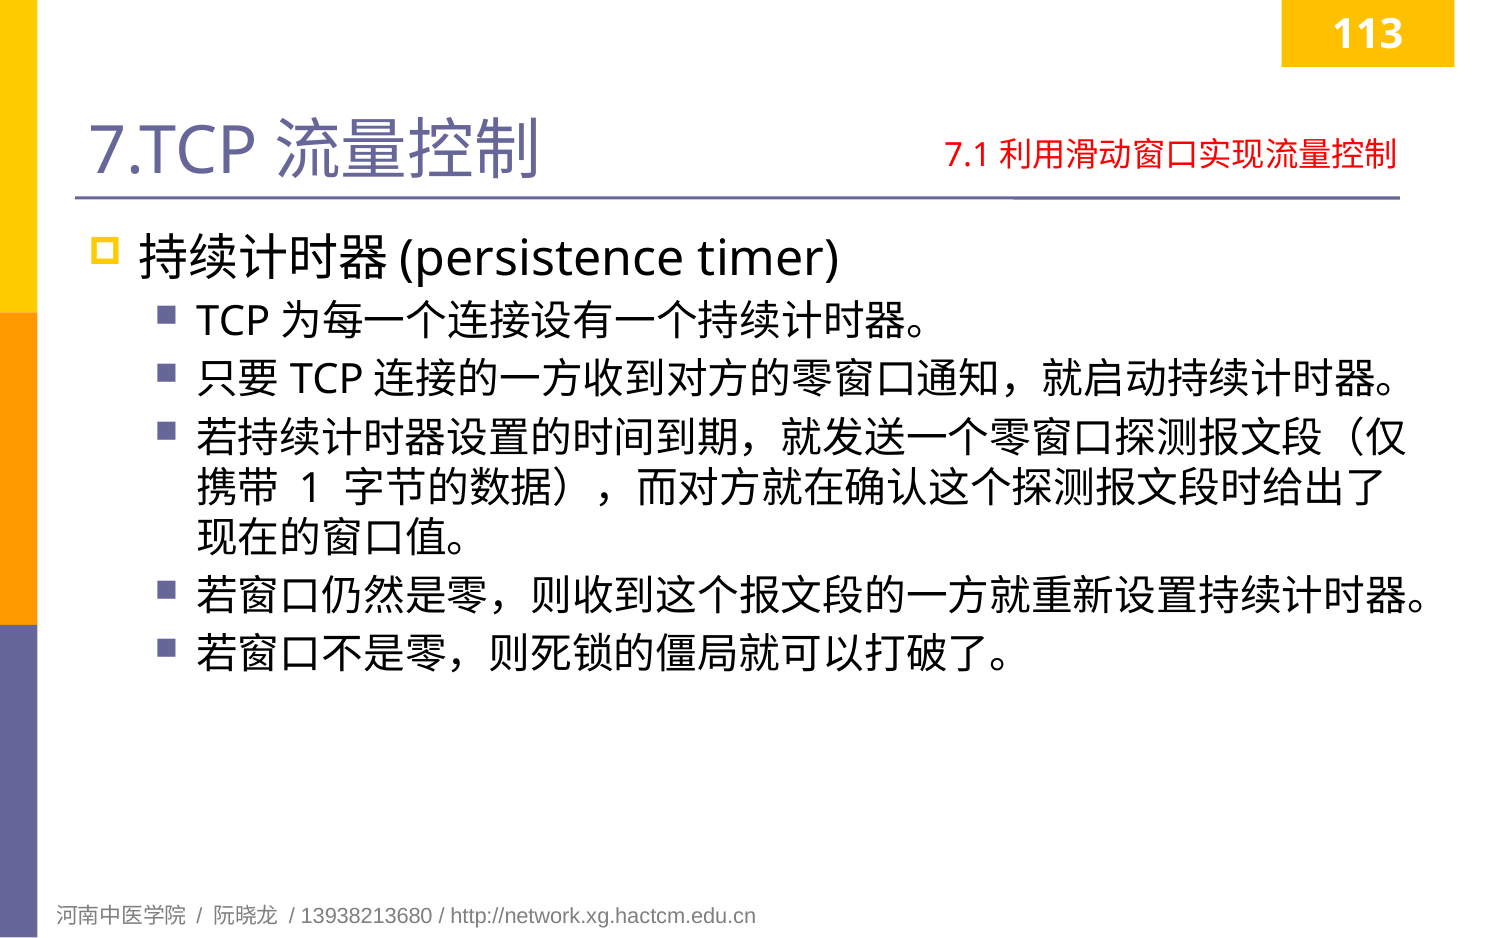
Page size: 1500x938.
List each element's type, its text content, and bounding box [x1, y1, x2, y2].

slide_number 113 [1281, 0, 1455, 68]
list 7.1利用滑动窗口实现流量控制 [844, 126, 1412, 186]
list 持续计时器(persistence timer) TCP为每一个连接设有一个持续计时器。 只要TCP连接的一方收到对方的零窗口通知，就启动持续计时器。 若持续计时器设置的时间到期，就发送一个零窗口探测报文段（仅携带 1 字节的数据），而对方就在确认这个探测报文段时给出了现在的窗口值。 若窗口仍然是零，则收到这个报文段的一方就重新设置持续计时器。 若窗口不是零，则死锁的僵局就可以打破了。 [75, 218, 1425, 839]
title 7.TCP流量控制 [75, 37, 1425, 194]
